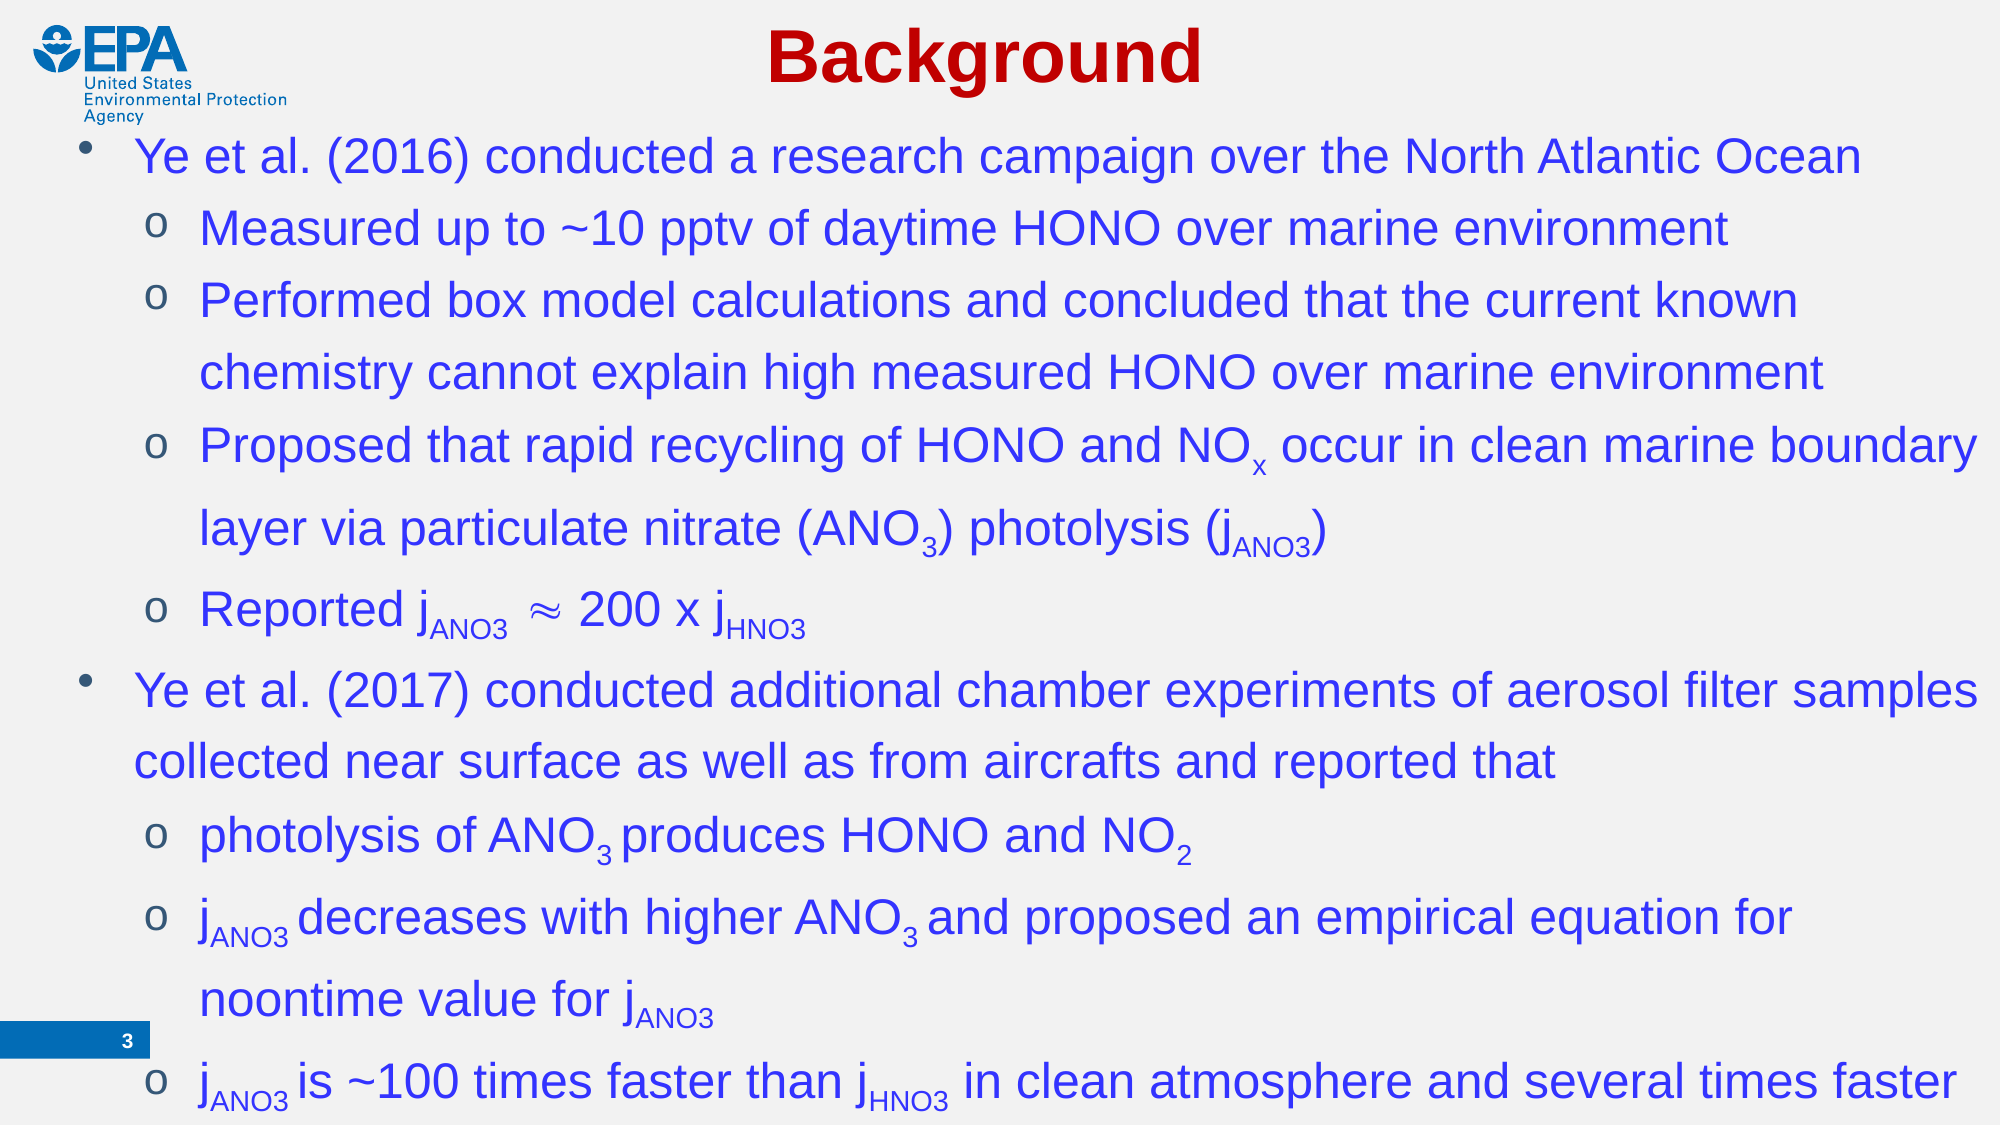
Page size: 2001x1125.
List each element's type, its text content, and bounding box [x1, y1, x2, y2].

list Ye et al. (2016) conducted a research campaign over the North Atlantic Ocean Measured up to ~10 pptv of daytime HONO over marine environment Performed box model calculations and concluded that the current known chemistry cannot explain high measured HONO over marine environment Proposed that rapid recycling of HONO and NOx occur in clean marine boundary layer via particulate nitrate (ANO3) photolysis (jANO3) Reported jANO3  200 x jHNO3 Ye et al. (2017) conducted additional chamber experiments of aerosol filter samples collected near surface as well as from aircrafts and reported that photolysis of ANO3 produces HONO and NO2 jANO3 decreases with higher ANO3 and proposed an empirical equation for noontime value for jANO3 jANO3 is ~100 times faster than jHNO3 in clean atmosphere and several times faster than jHNO3 in polluted atmosphere [62, 103, 2000, 1125]
title Background [387, 0, 1584, 100]
slide_number 2 [0, 1021, 134, 1059]
